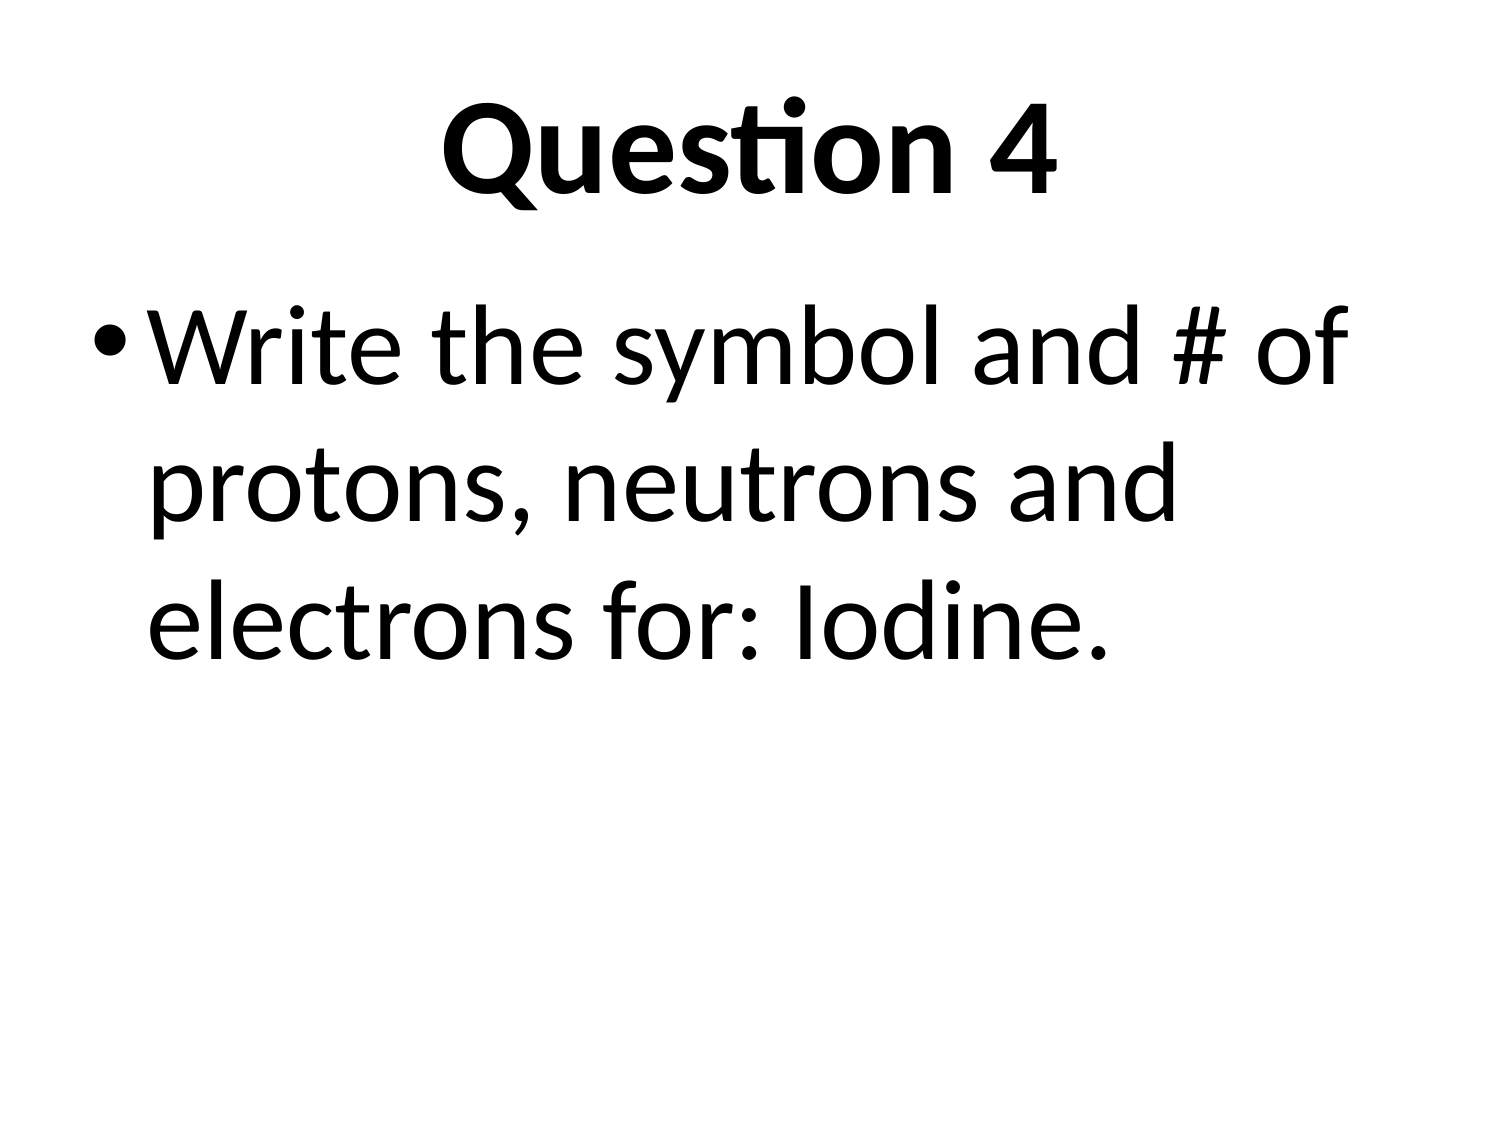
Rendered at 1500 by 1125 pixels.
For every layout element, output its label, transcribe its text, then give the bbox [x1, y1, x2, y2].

title Question 4 [75, 45, 1425, 233]
list Write the symbol and # of protons, neutrons and electrons for: Iodine. [75, 262, 1425, 1005]
